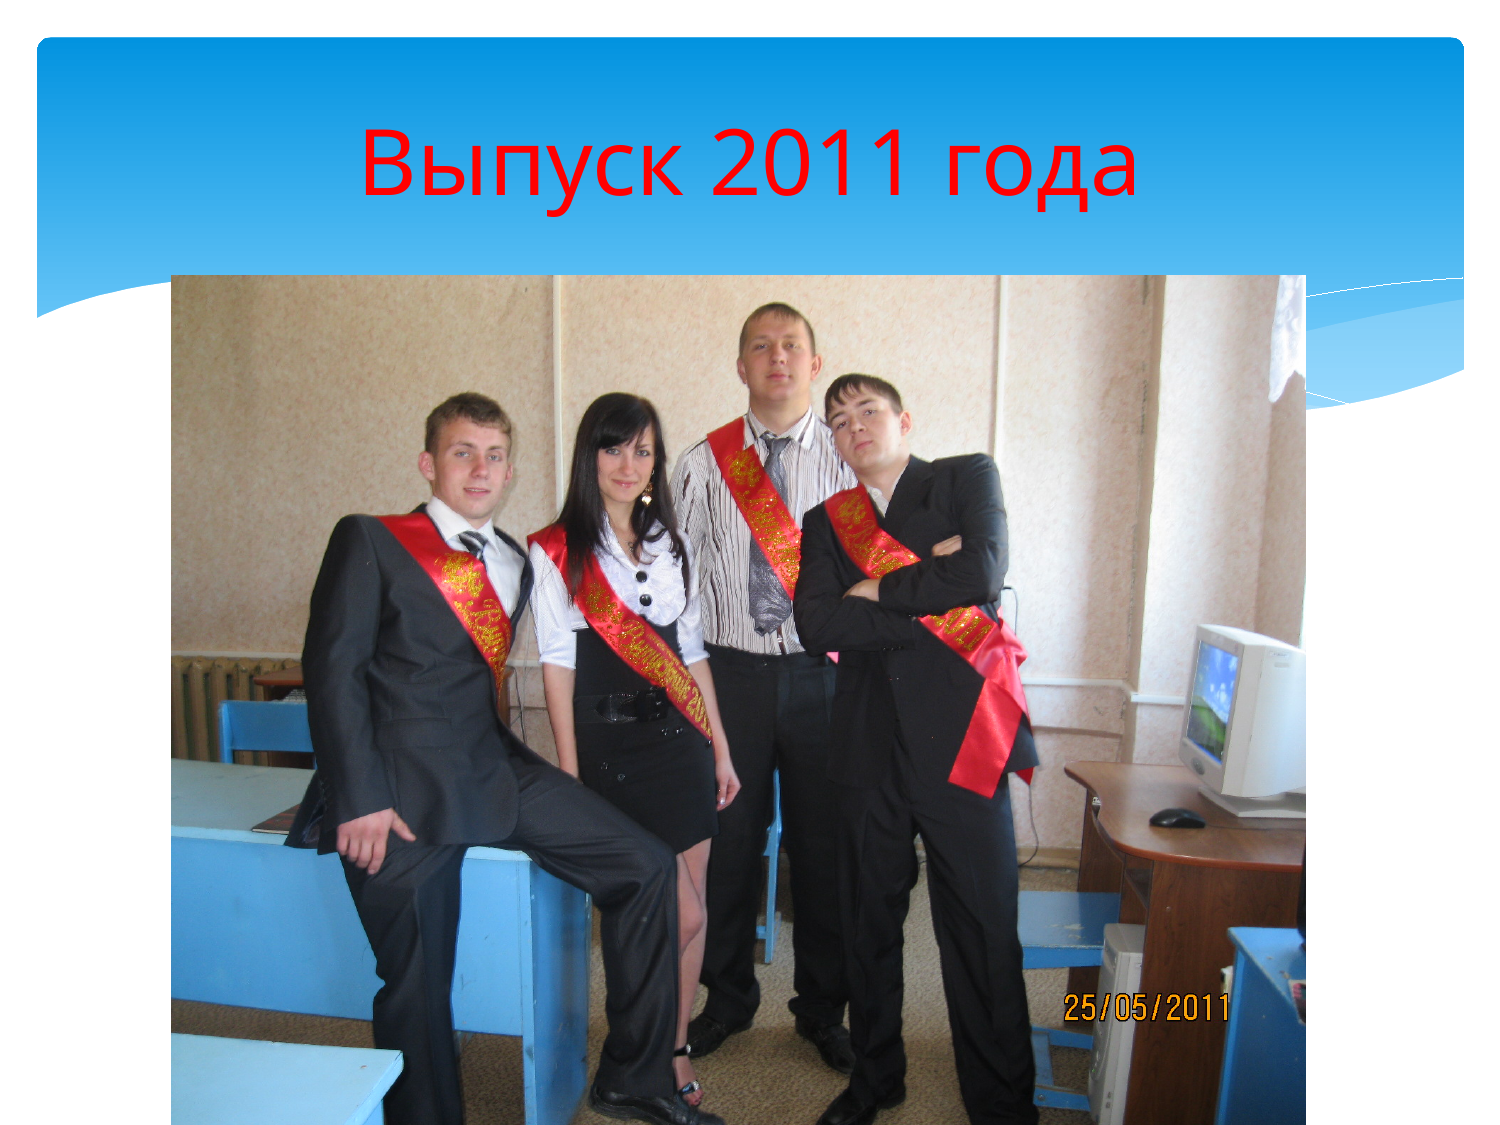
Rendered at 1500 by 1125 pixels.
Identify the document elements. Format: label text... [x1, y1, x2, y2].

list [170, 275, 1306, 1125]
title Выпуск 2011 года [75, 55, 1425, 261]
